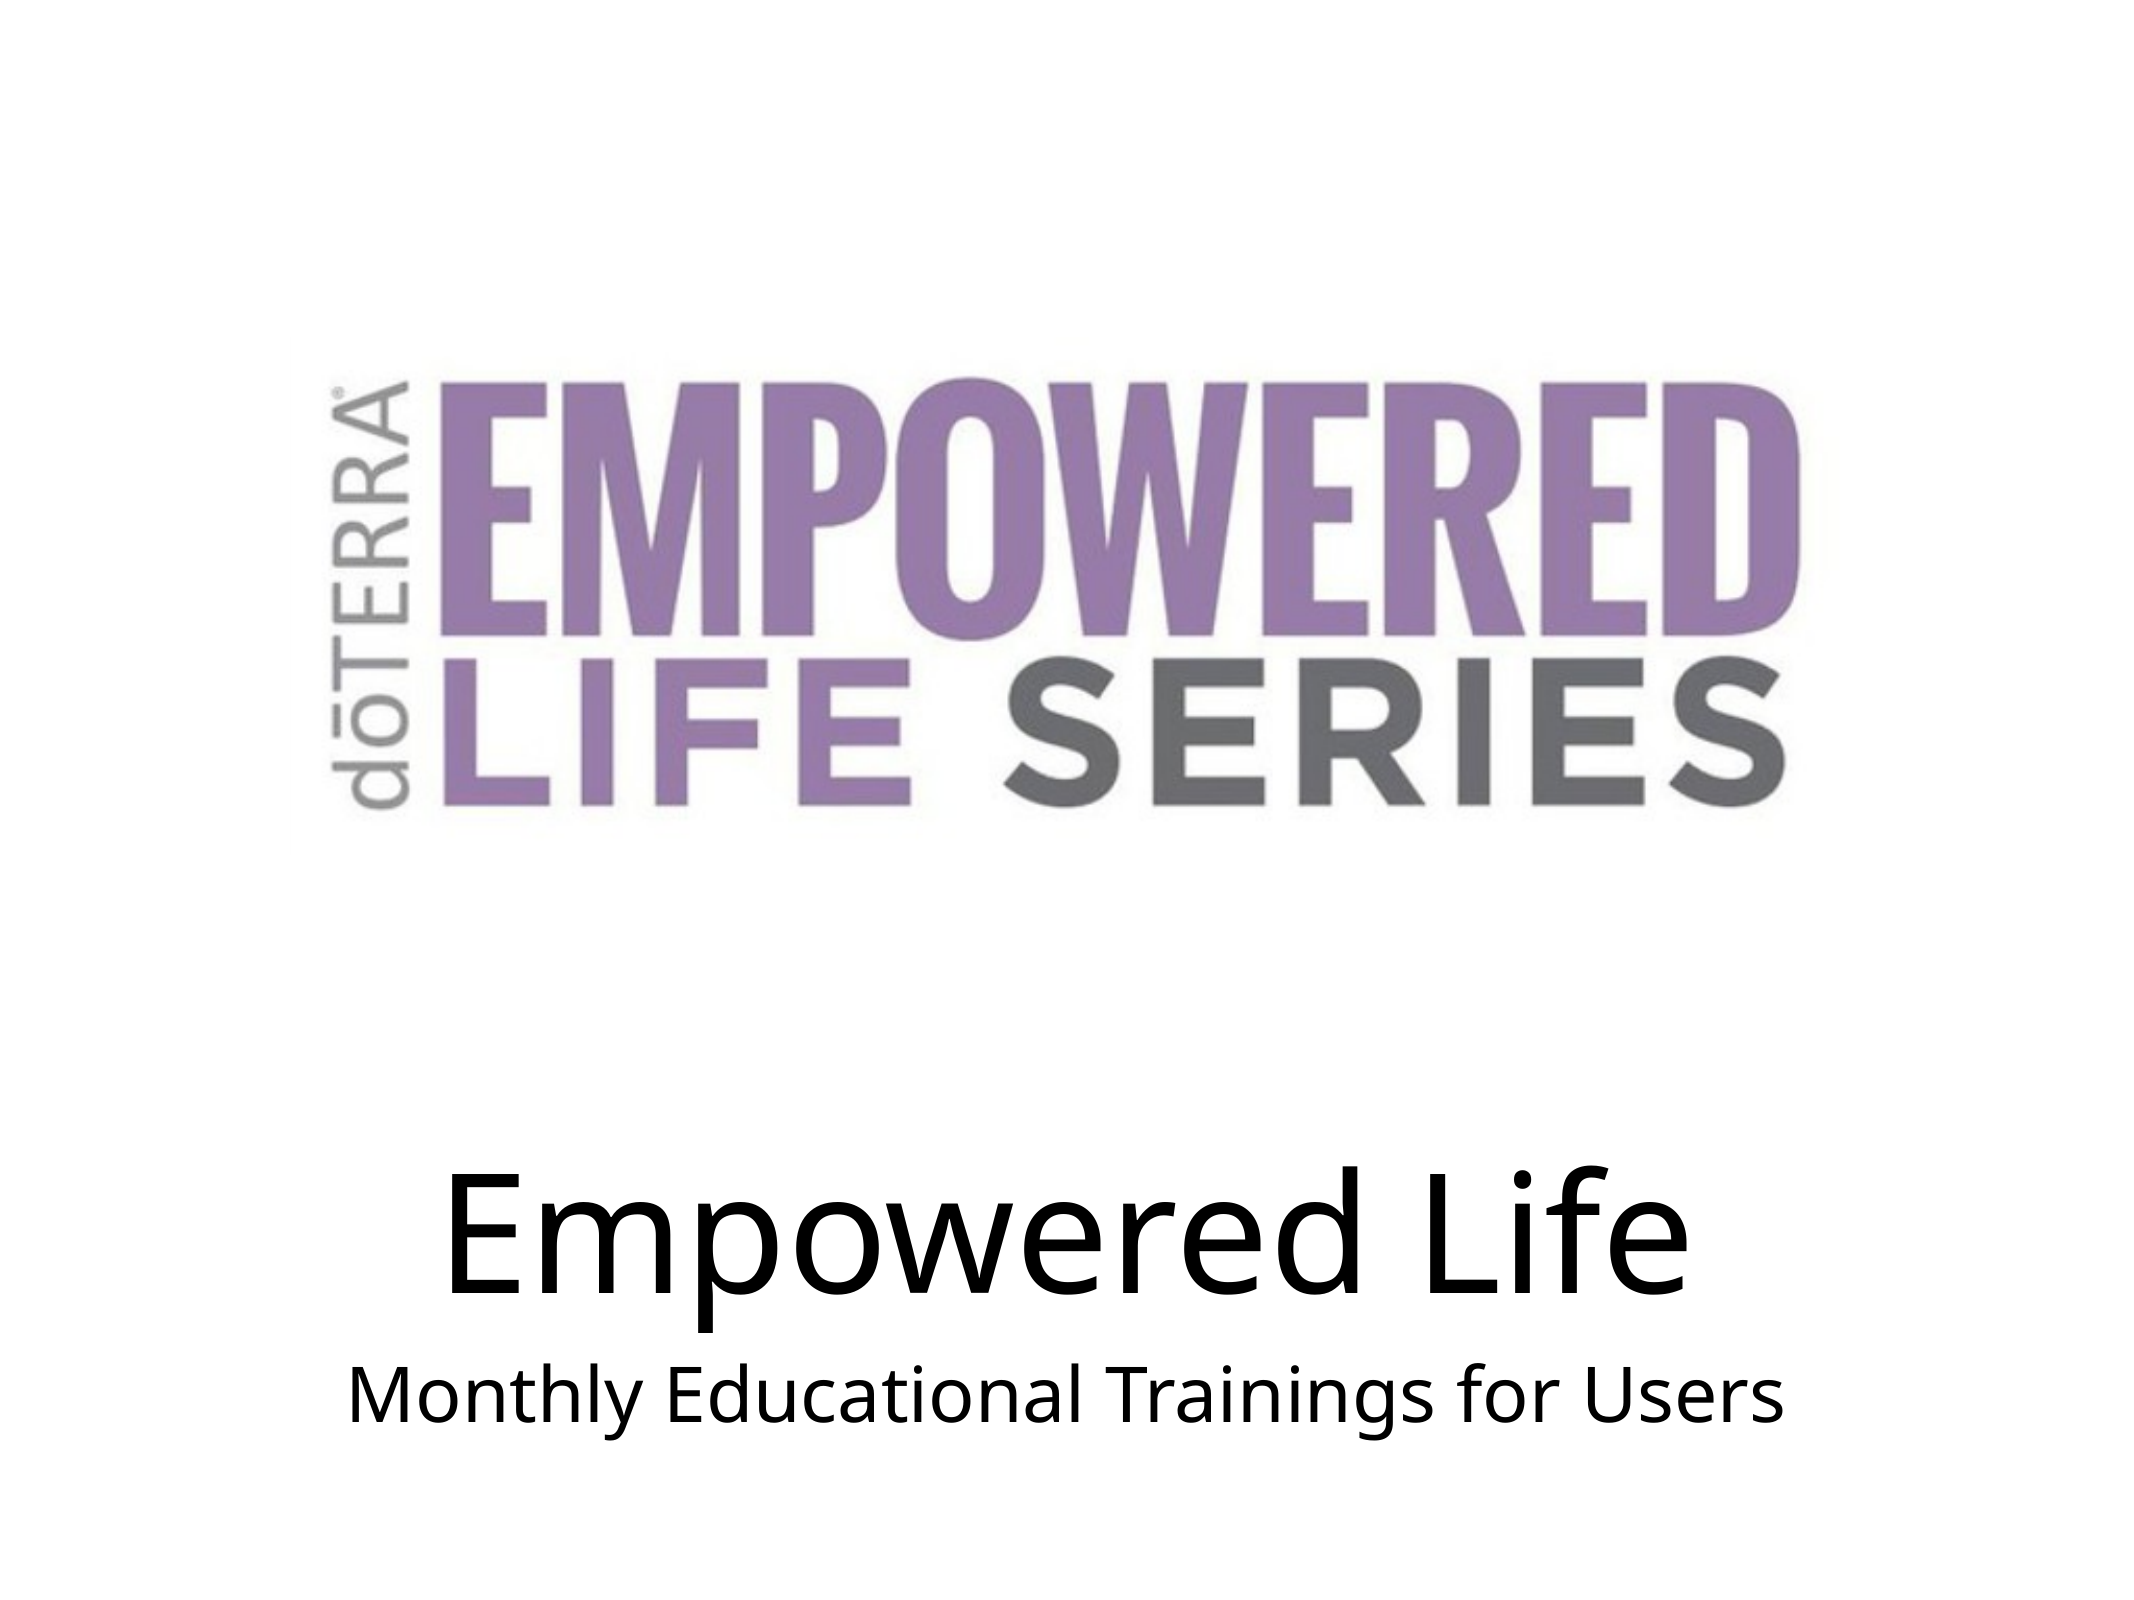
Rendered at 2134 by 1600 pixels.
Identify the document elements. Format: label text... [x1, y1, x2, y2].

picture [289, 337, 1844, 855]
list Monthly Educational Trainings for Users [207, 1336, 1926, 1524]
title Empowered Life [207, 1101, 1926, 1336]
